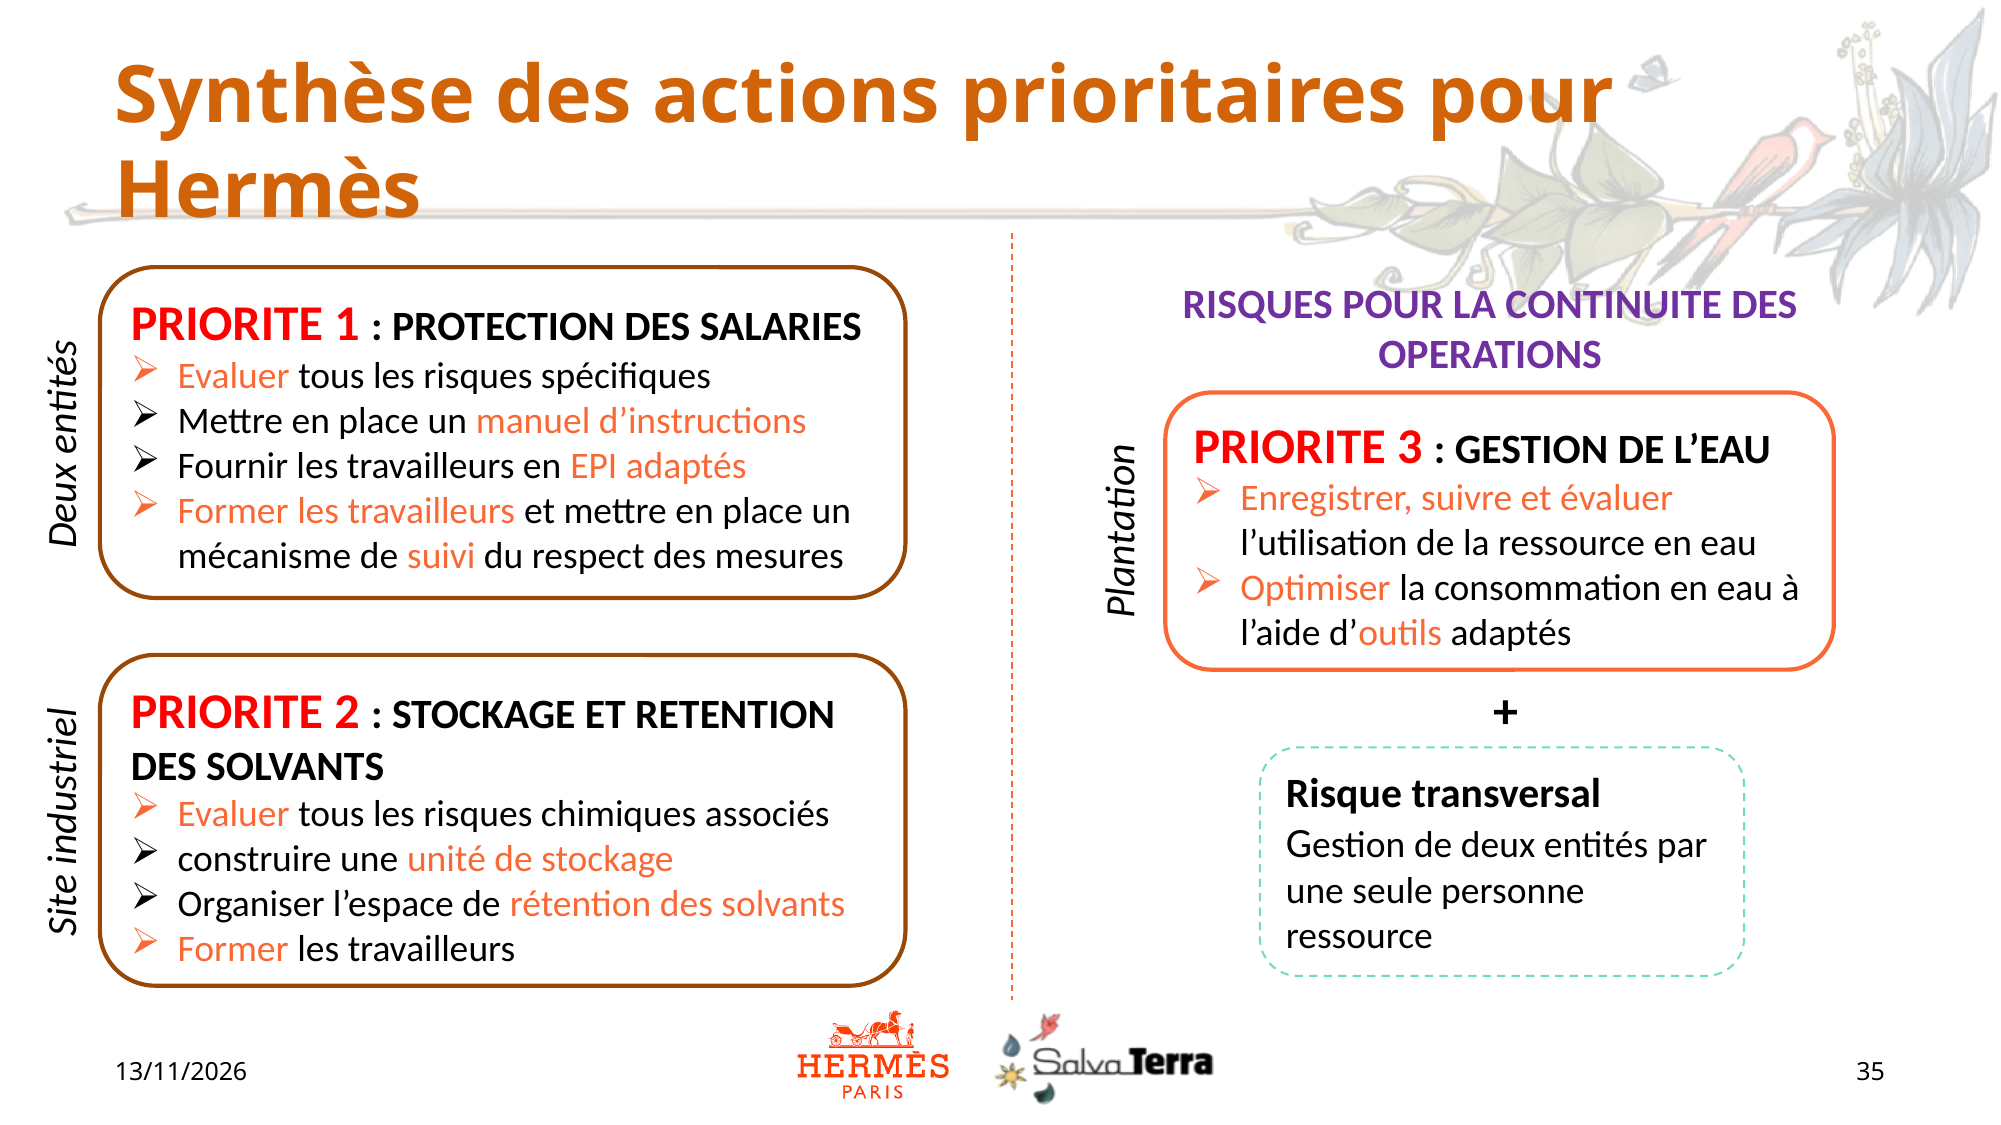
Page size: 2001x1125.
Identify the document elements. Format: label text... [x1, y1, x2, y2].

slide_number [99, 1042, 567, 1103]
text_box PRIORITE 3 : GESTION DE L’EAU Enregistrer, suivre et évaluer l’utilisation de la ressource en eau Optimiser la consommation en eau à l’aide d’outils adaptés [1163, 390, 1836, 672]
text_box Risque transversal Gestion de deux entités par une seule personne ressource [1257, 745, 1747, 979]
text_box Site industriel [27, 668, 92, 976]
text_box PRIORITE 1 : PROTECTION DES SALARIES Evaluer tous les risques spécifiques Mettre en place un manuel d’instructions Fournir les travailleurs en EPI adaptés Former les travailleurs et mettre en place un mécanisme de suivi du respect des mesures [97, 265, 908, 601]
slide_number 35 [1433, 1042, 1900, 1103]
text_box PRIORITE 2 : STOCKAGE ET RETENTION DES SOLVANTS Evaluer tous les risques chimiques associés construire une unité de stockage Organiser l’espace de rétention des solvants Former les travailleurs [97, 652, 908, 988]
picture [796, 999, 950, 1105]
text_box Plantation [1085, 377, 1151, 685]
text_box + [1420, 671, 1591, 747]
picture [993, 1013, 1214, 1105]
text_box Deux entités [27, 290, 92, 598]
title Synthèse des actions prioritaires pour Hermès [99, 45, 1900, 233]
text_box RISQUES POUR LA CONTINUITE DES OPERATIONS [1070, 269, 1910, 384]
